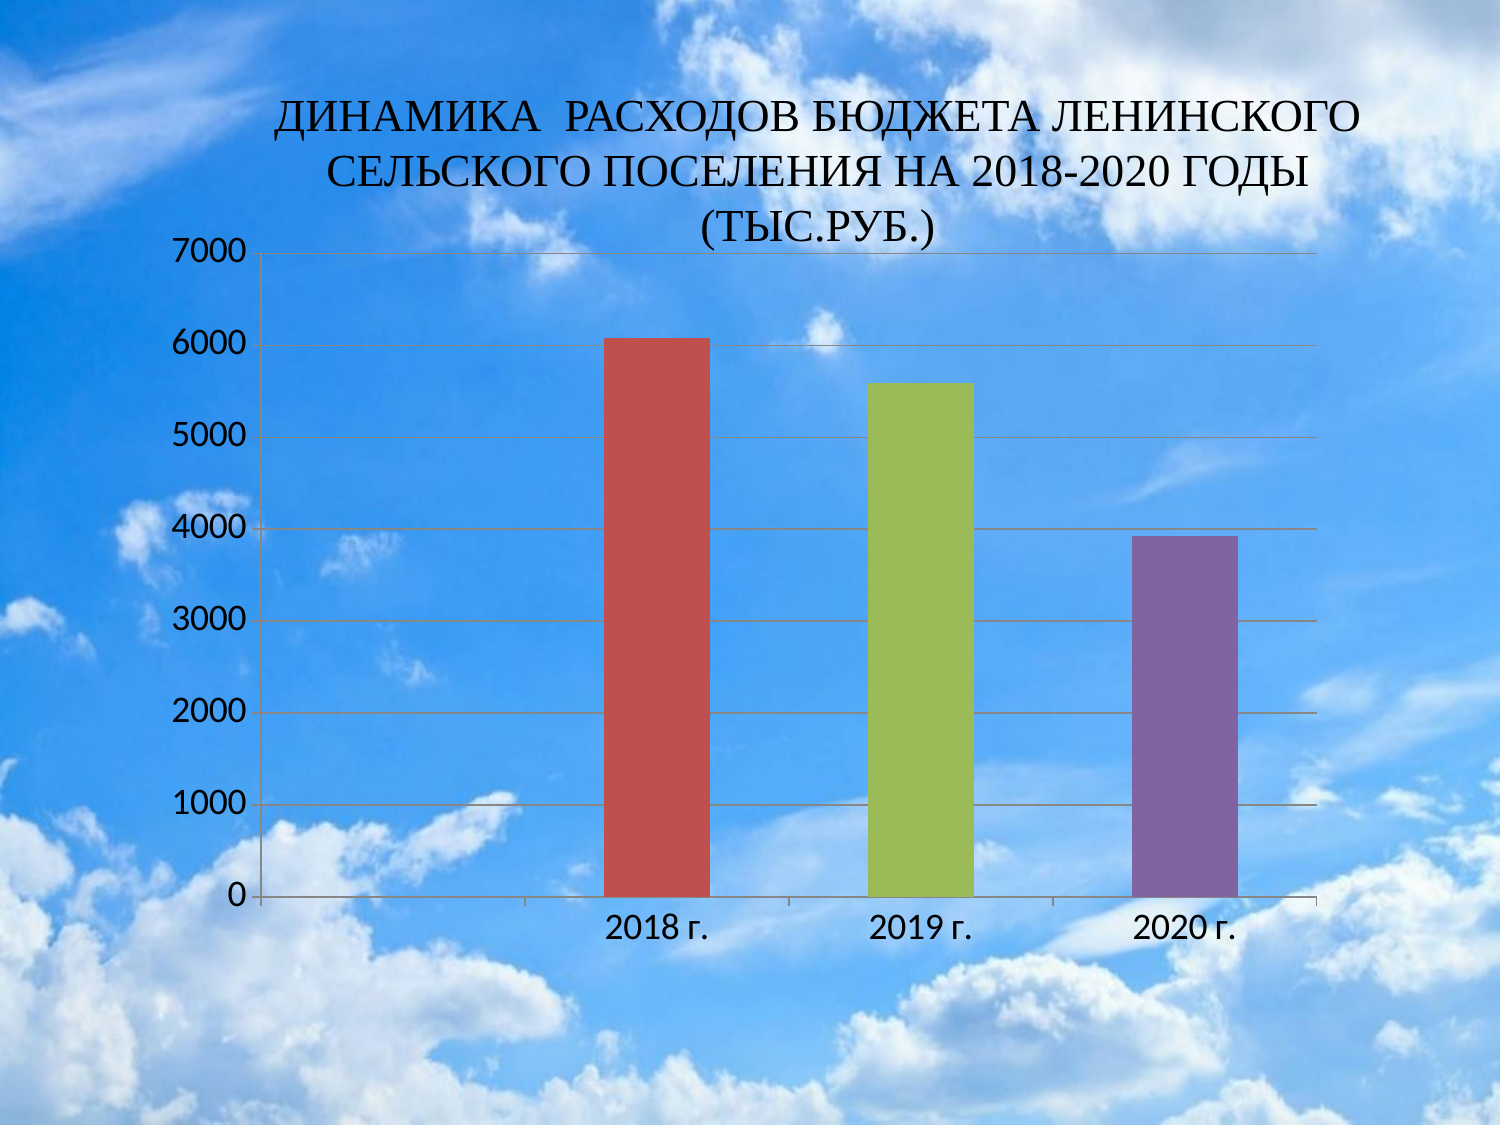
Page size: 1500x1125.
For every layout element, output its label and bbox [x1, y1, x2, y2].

chart [147, 219, 1341, 965]
picture [0, 0, 1500, 1125]
